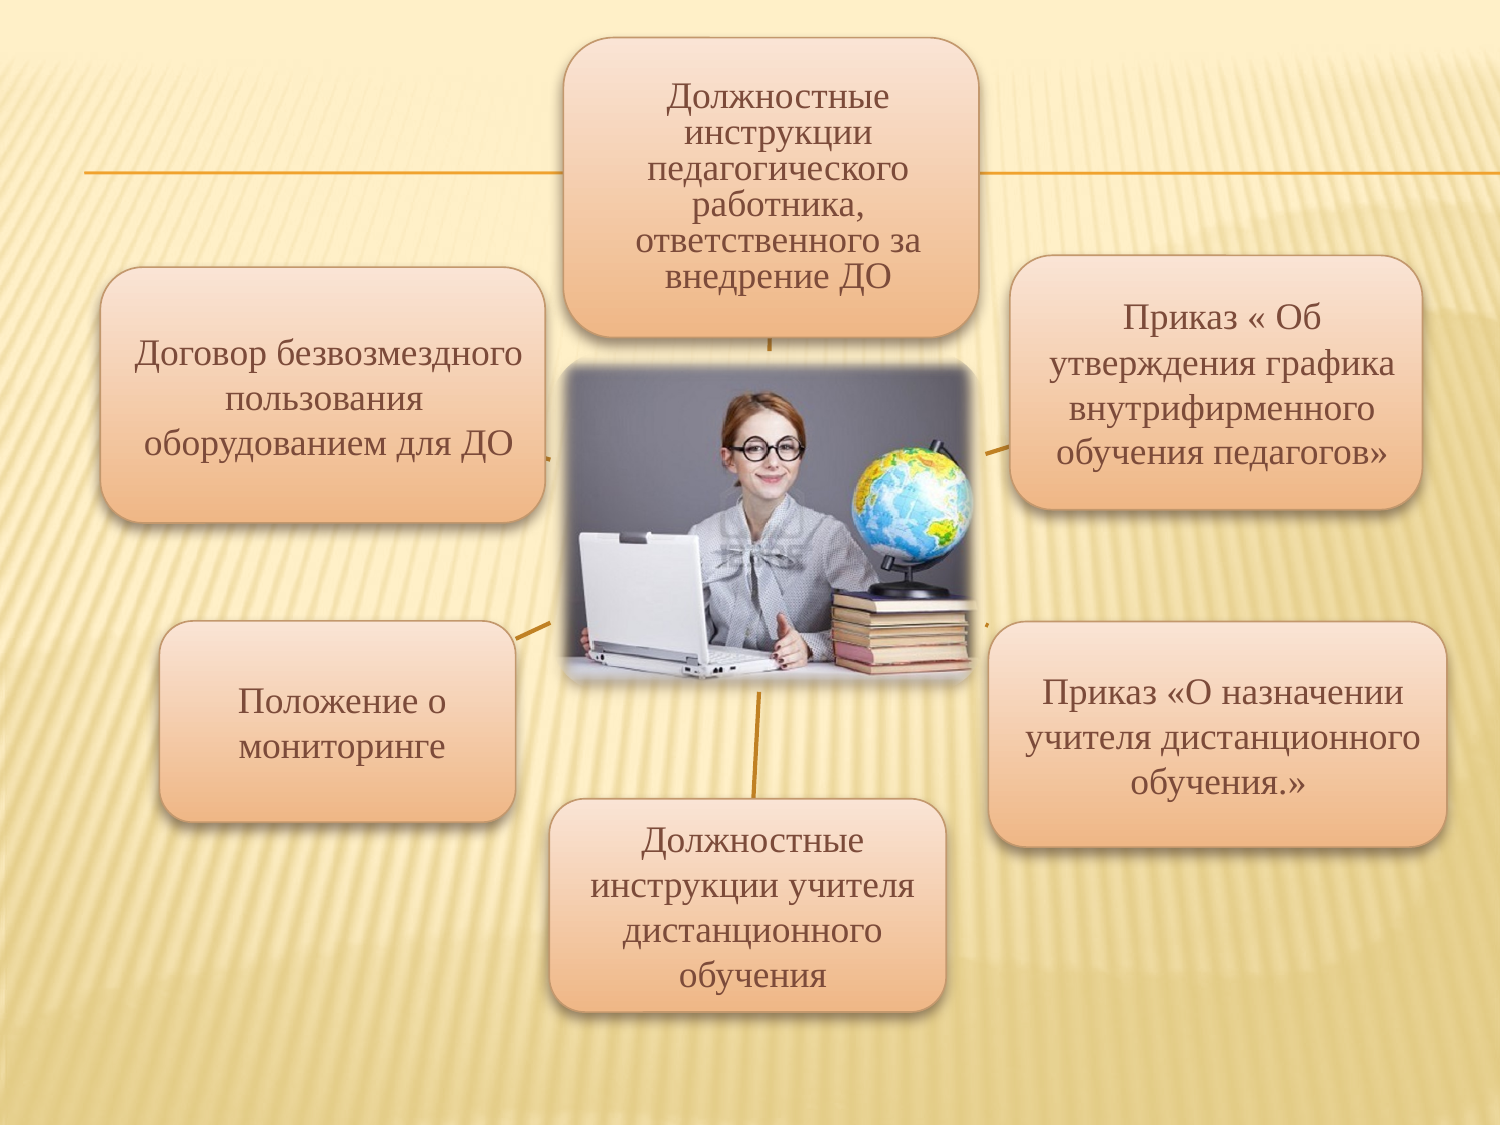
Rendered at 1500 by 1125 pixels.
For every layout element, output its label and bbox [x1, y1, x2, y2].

text_box [76, 56, 1448, 1048]
